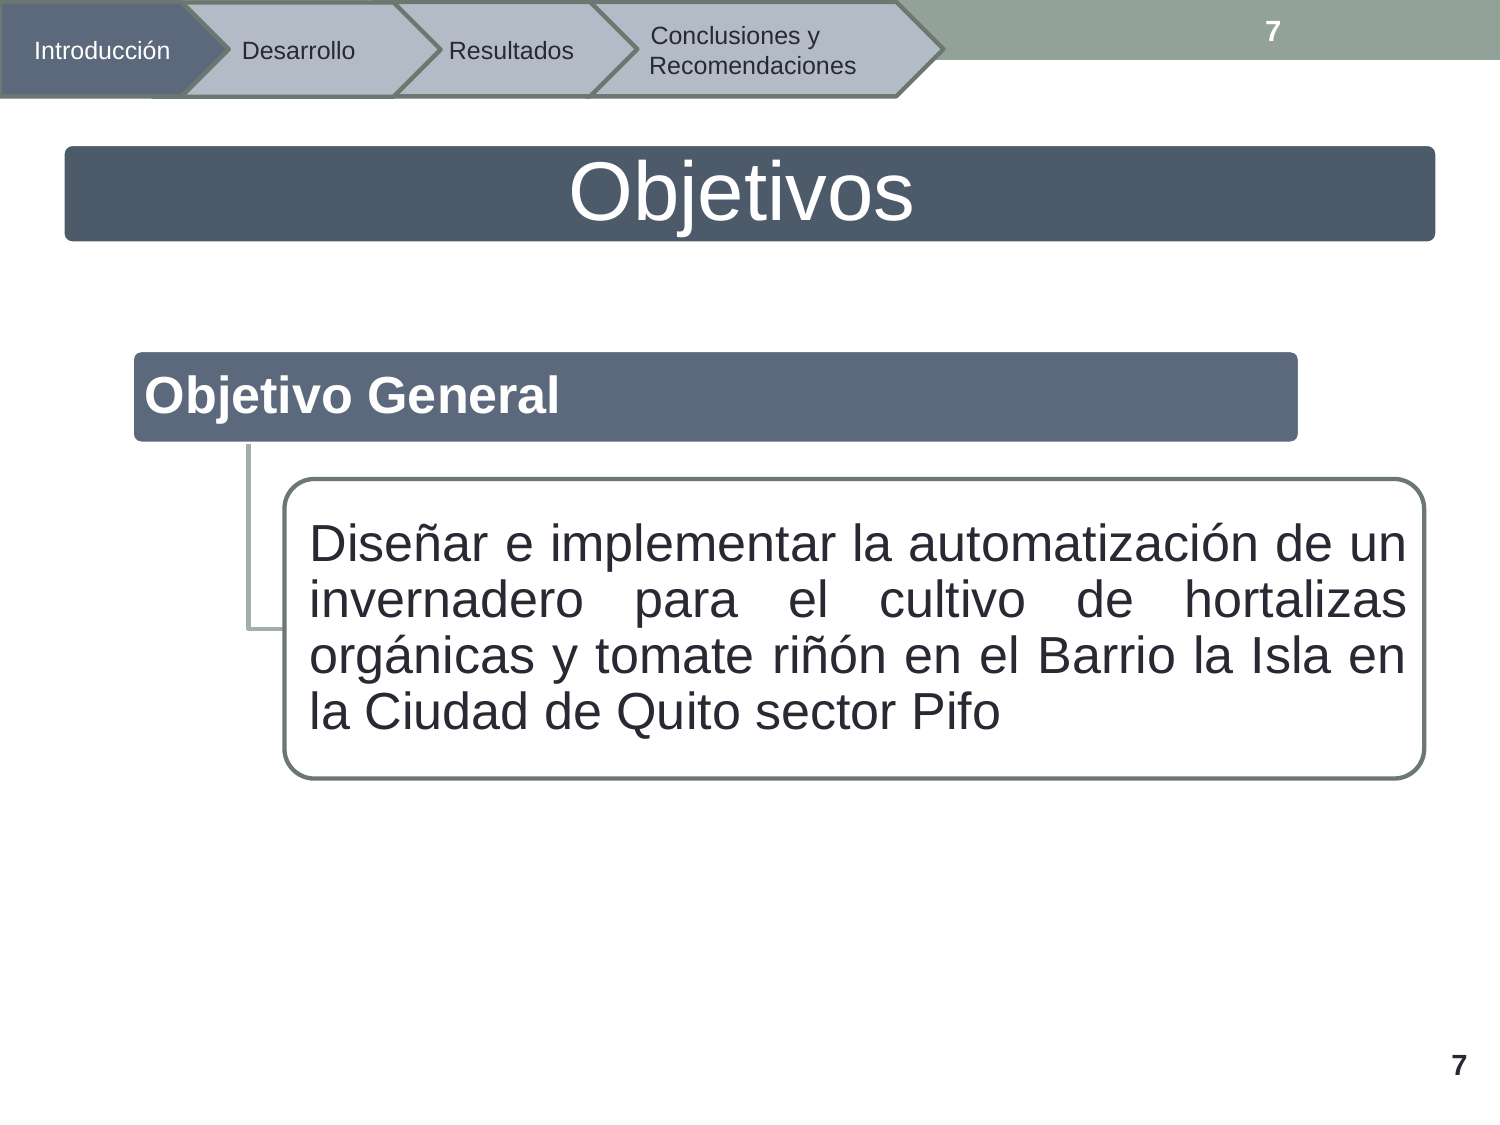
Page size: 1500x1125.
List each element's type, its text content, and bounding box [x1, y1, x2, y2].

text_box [0, 1, 944, 97]
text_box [62, 99, 1438, 313]
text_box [49, 349, 1426, 788]
slide_number 7 [1250, 3, 1425, 57]
text_box 7 [1132, 1024, 1483, 1103]
